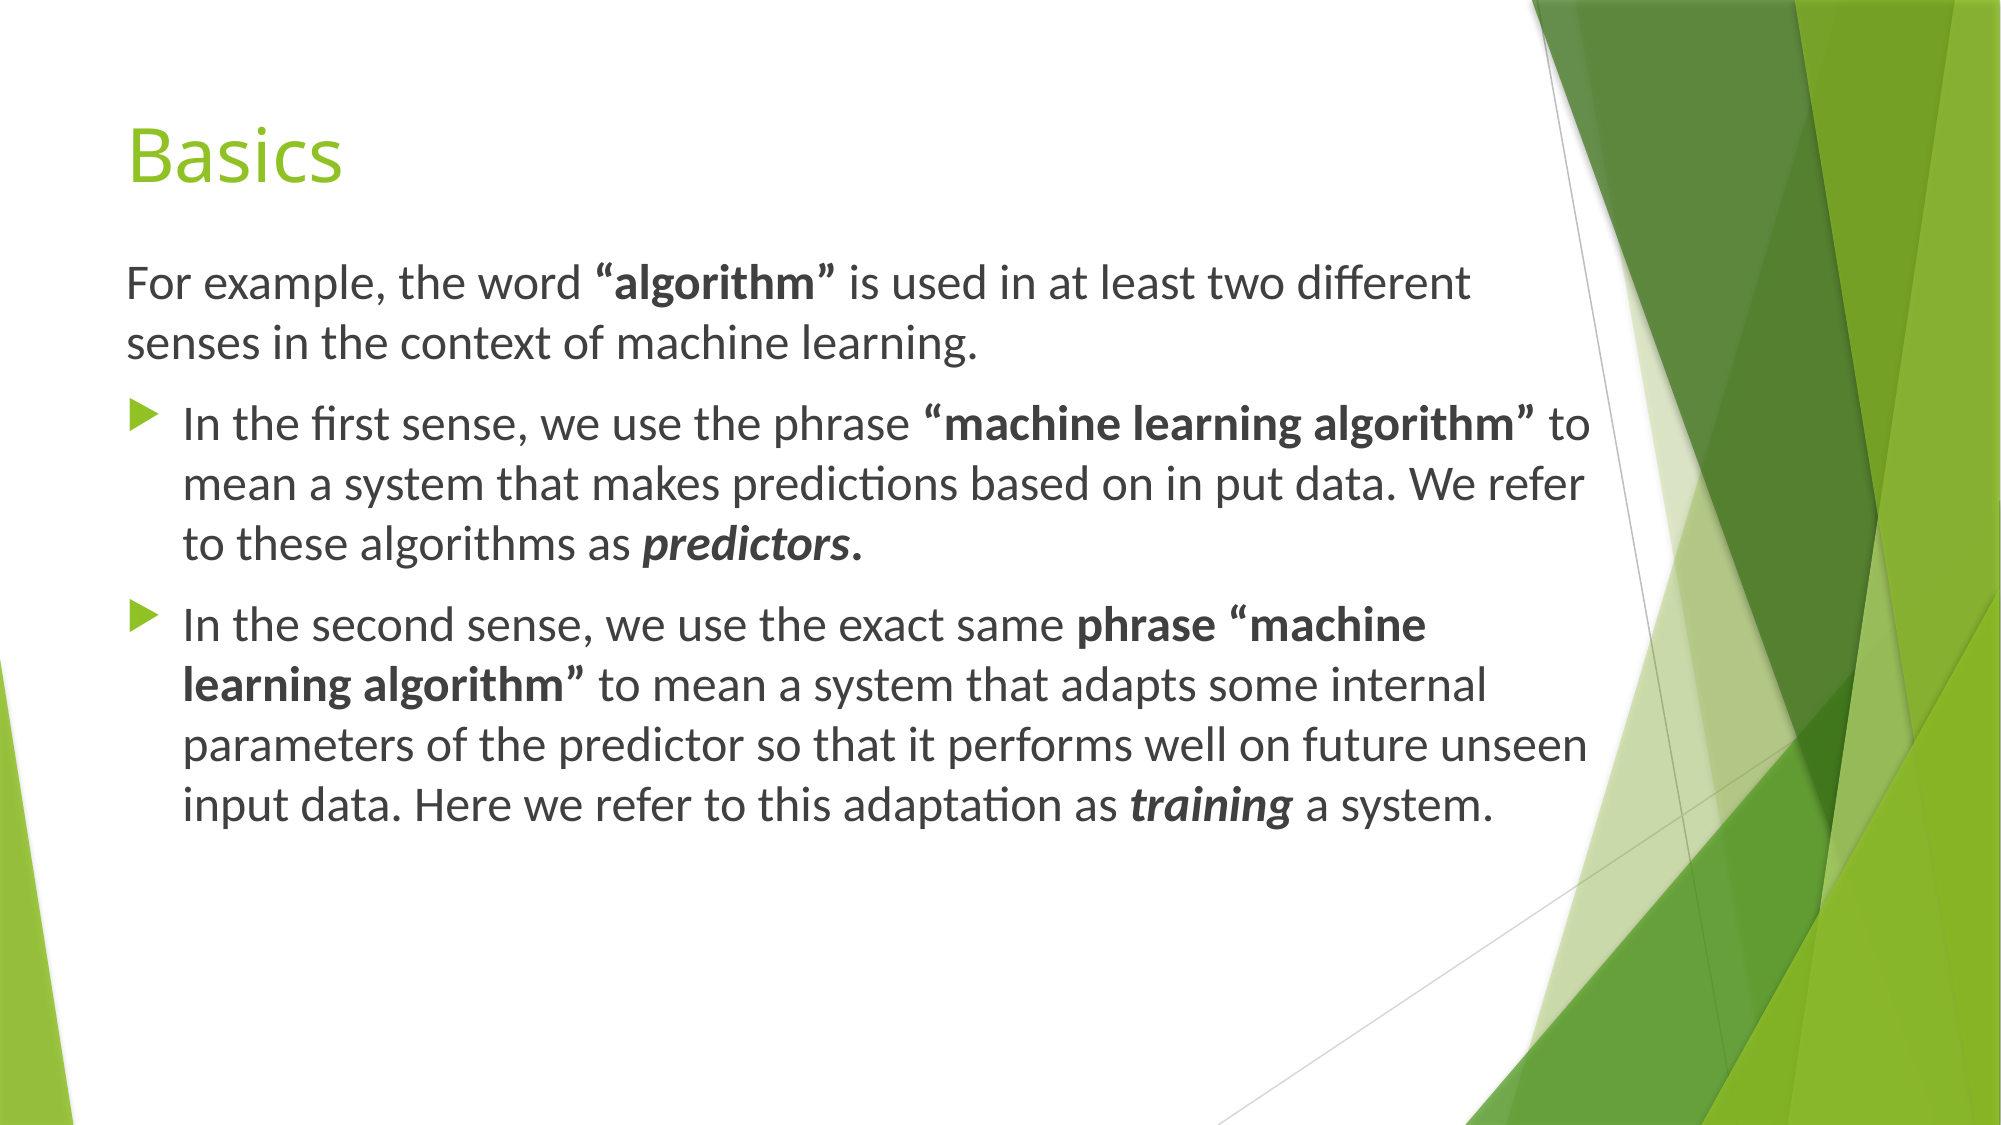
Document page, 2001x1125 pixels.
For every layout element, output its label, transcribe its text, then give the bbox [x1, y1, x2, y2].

list For example, the word “algorithm” is used in at least two different senses in the context of machine learning. In the first sense, we use the phrase “machine learning algorithm” to mean a system that makes predictions based on in put data. We refer to these algorithms as predictors. In the second sense, we use the exact same phrase “machine learning algorithm” to mean a system that adapts some internal parameters of the predictor so that it performs well on future unseen input data. Here we refer to this adaptation as training a system. [111, 241, 1608, 879]
title Basics [111, 99, 1522, 241]
